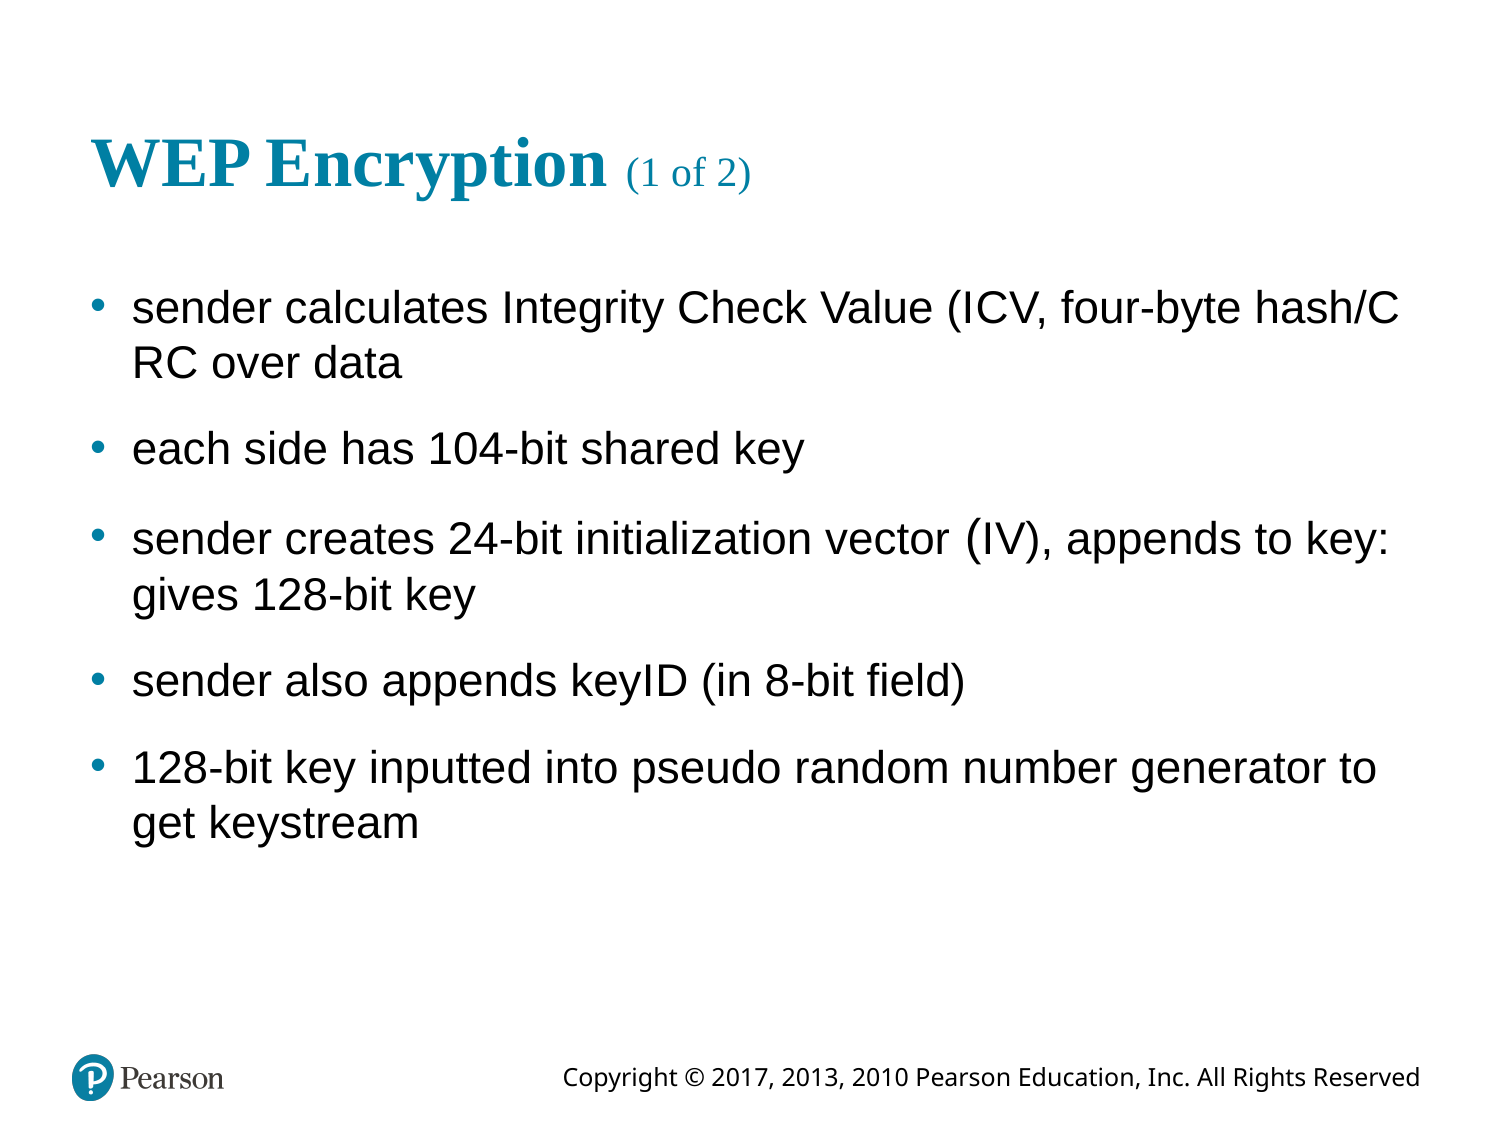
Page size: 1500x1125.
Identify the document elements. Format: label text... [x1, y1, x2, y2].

title W E P Encryption (1 of 2) [75, 0, 1425, 216]
picture [80, 1063, 106, 1088]
picture [72, 1087, 83, 1101]
picture [72, 1054, 88, 1070]
list sender calculates Integrity Check Value (I C V, four-byte hash/C R C over data each side has 104-bit shared key sender creates 24-bit initialization vector (I V), appends to key: gives 128-bit key sender also appends keyI D (in 8-bit field) 128-bit key inputted into pseudo random number generator to get keystream [75, 262, 1423, 931]
picture [98, 1054, 224, 1101]
